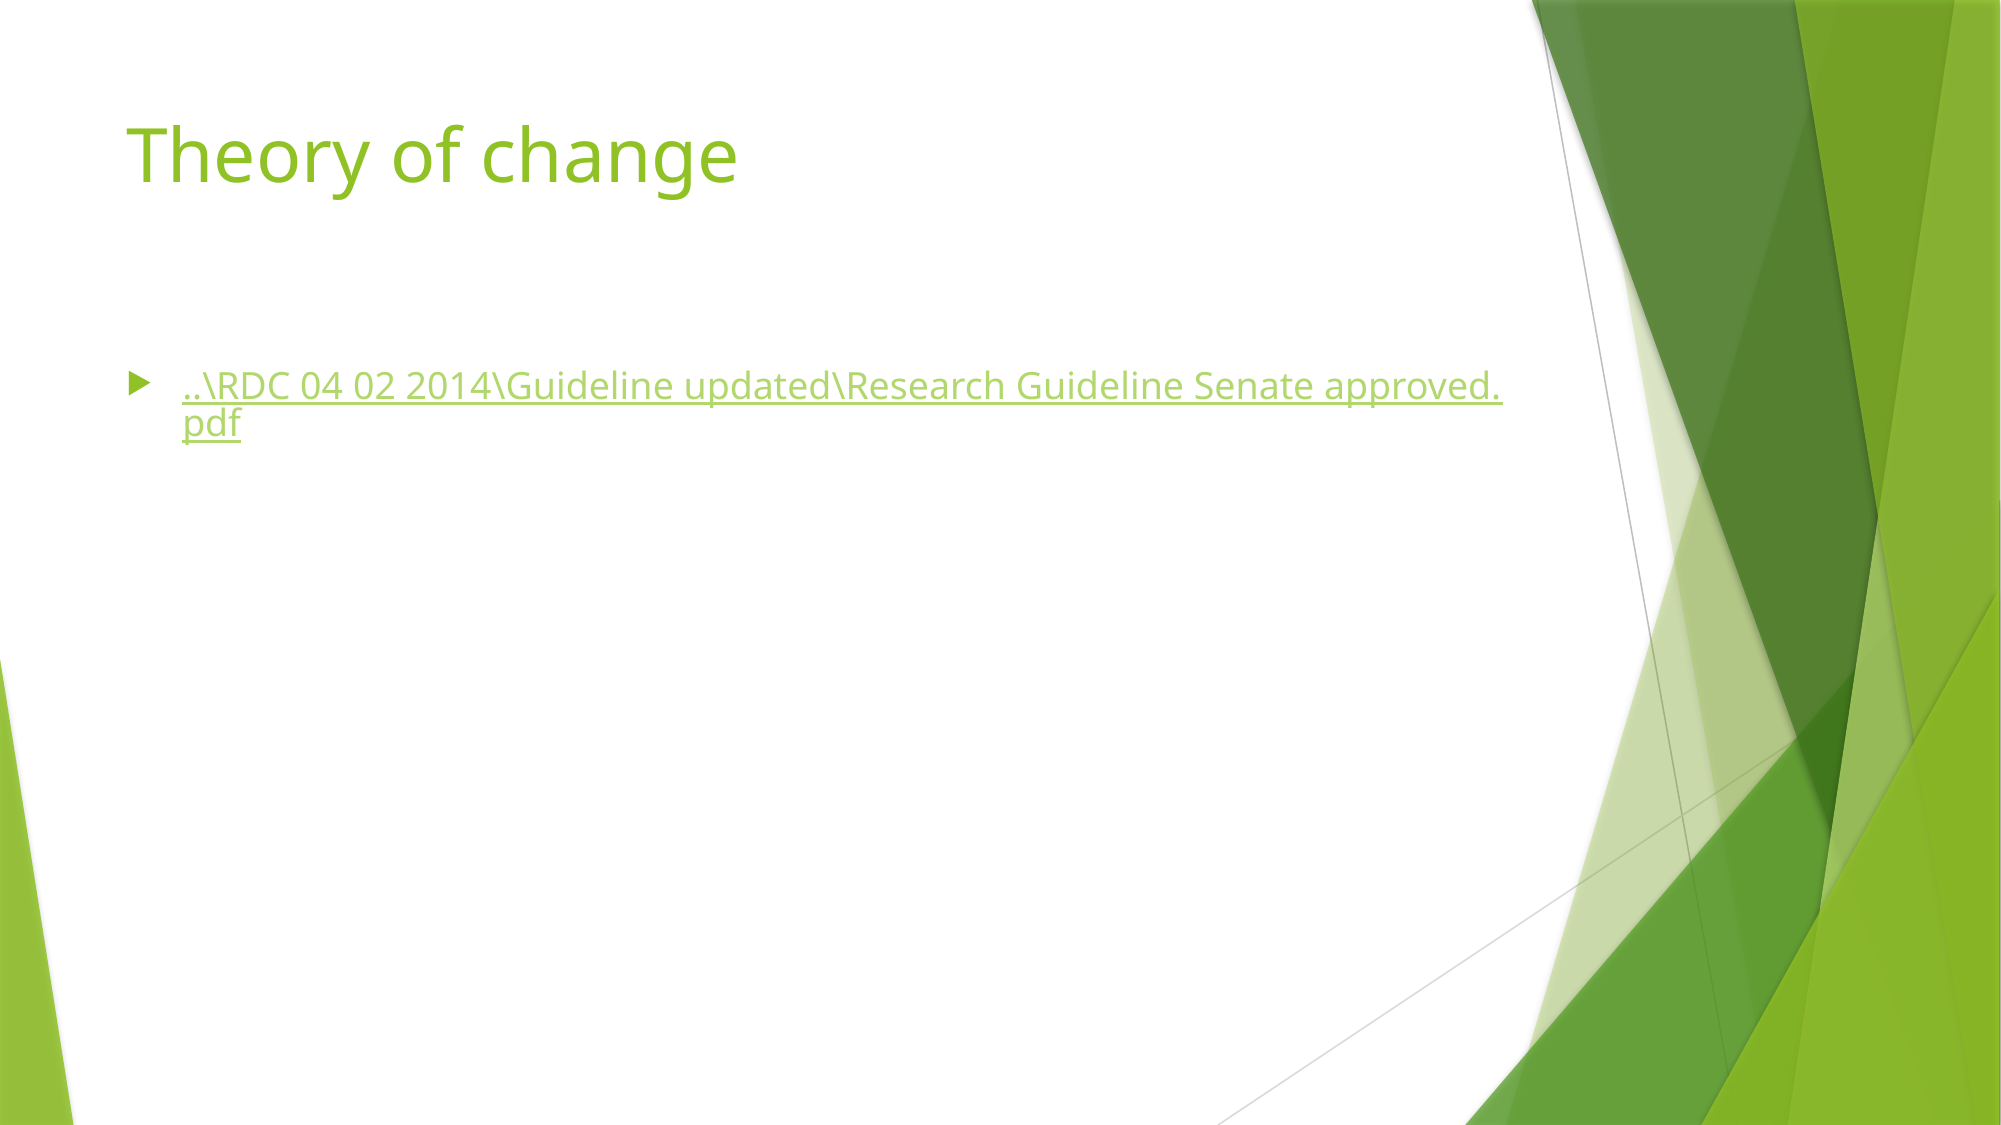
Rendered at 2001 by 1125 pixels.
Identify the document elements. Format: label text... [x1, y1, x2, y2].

list ..\RDC 04 02 2014\Guideline updated\Research Guideline Senate approved.pdf [111, 354, 1522, 992]
title Theory of change [111, 99, 1522, 317]
